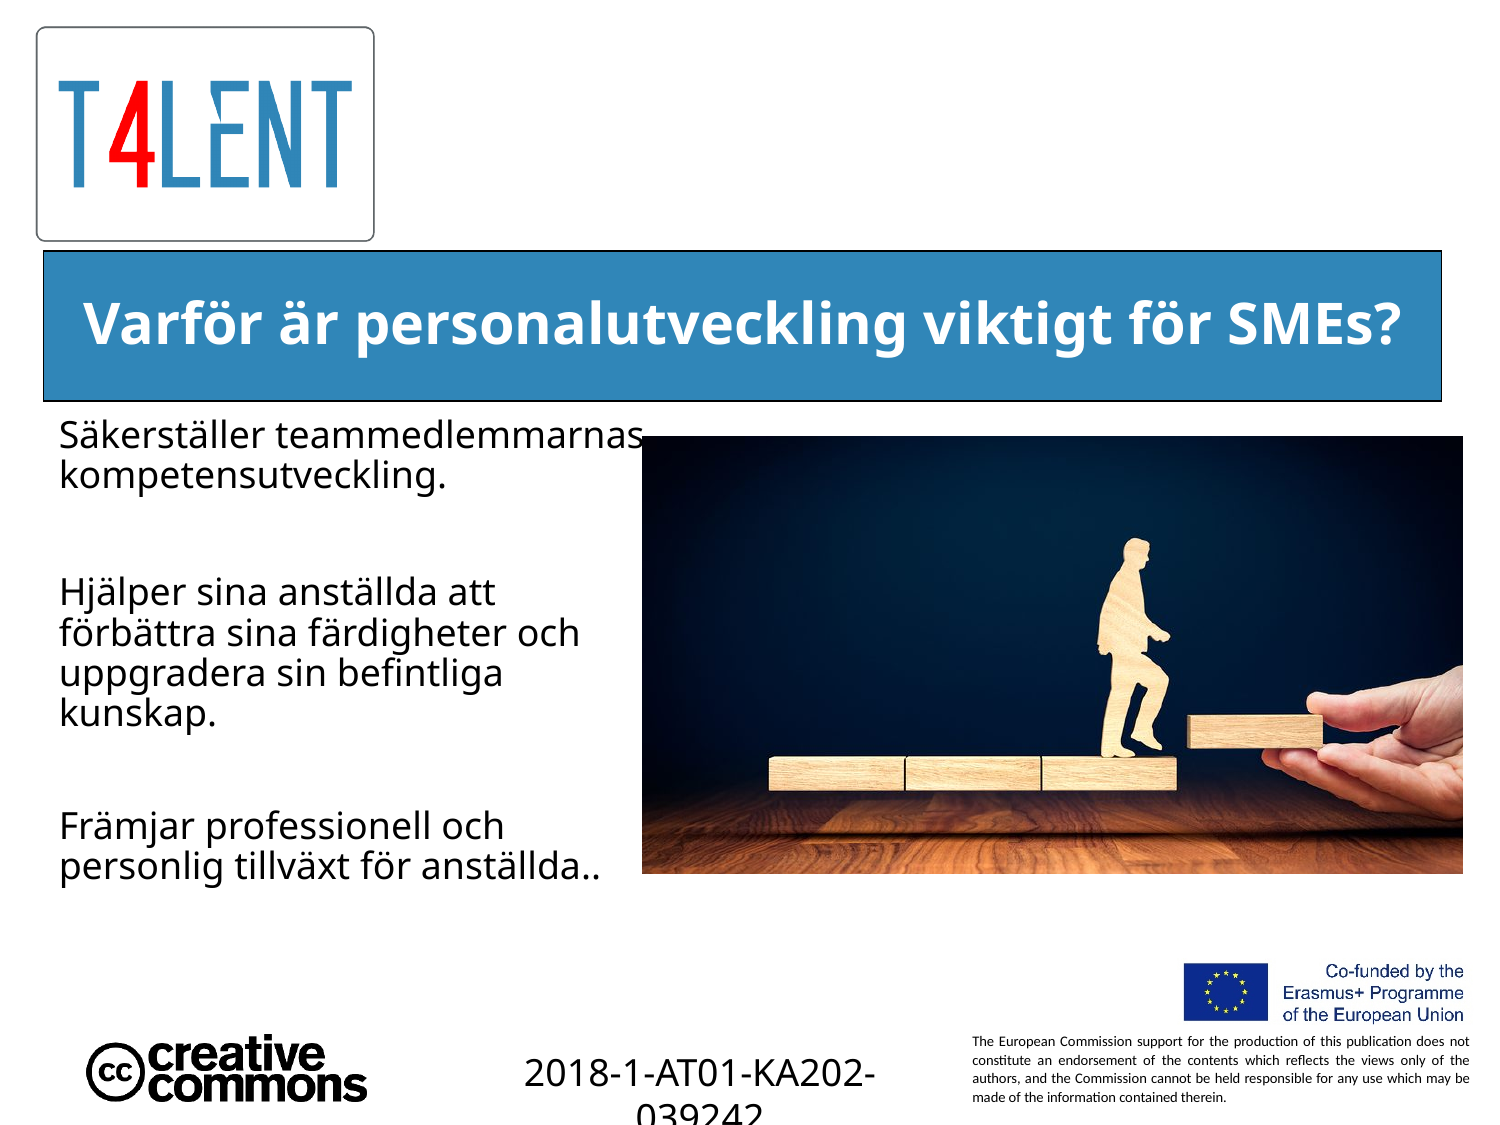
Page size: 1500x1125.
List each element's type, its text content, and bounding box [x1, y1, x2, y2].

subtitle Säkerställer teammedlemmarnas kompetensutveckling. Hjälper sina anställda att förbättra sina färdigheter och uppgradera sin befintliga kunskap. Främjar professionell och personlig tillväxt för anställda.. [43, 400, 662, 1024]
picture [1166, 958, 1478, 1026]
text_box 2018-1-AT01-KA202-039242 [454, 1040, 946, 1102]
picture [85, 1034, 367, 1102]
picture [642, 436, 1463, 875]
picture [35, 26, 375, 242]
title Varför är personalutveckling viktigt för SMEs? [43, 250, 1442, 401]
